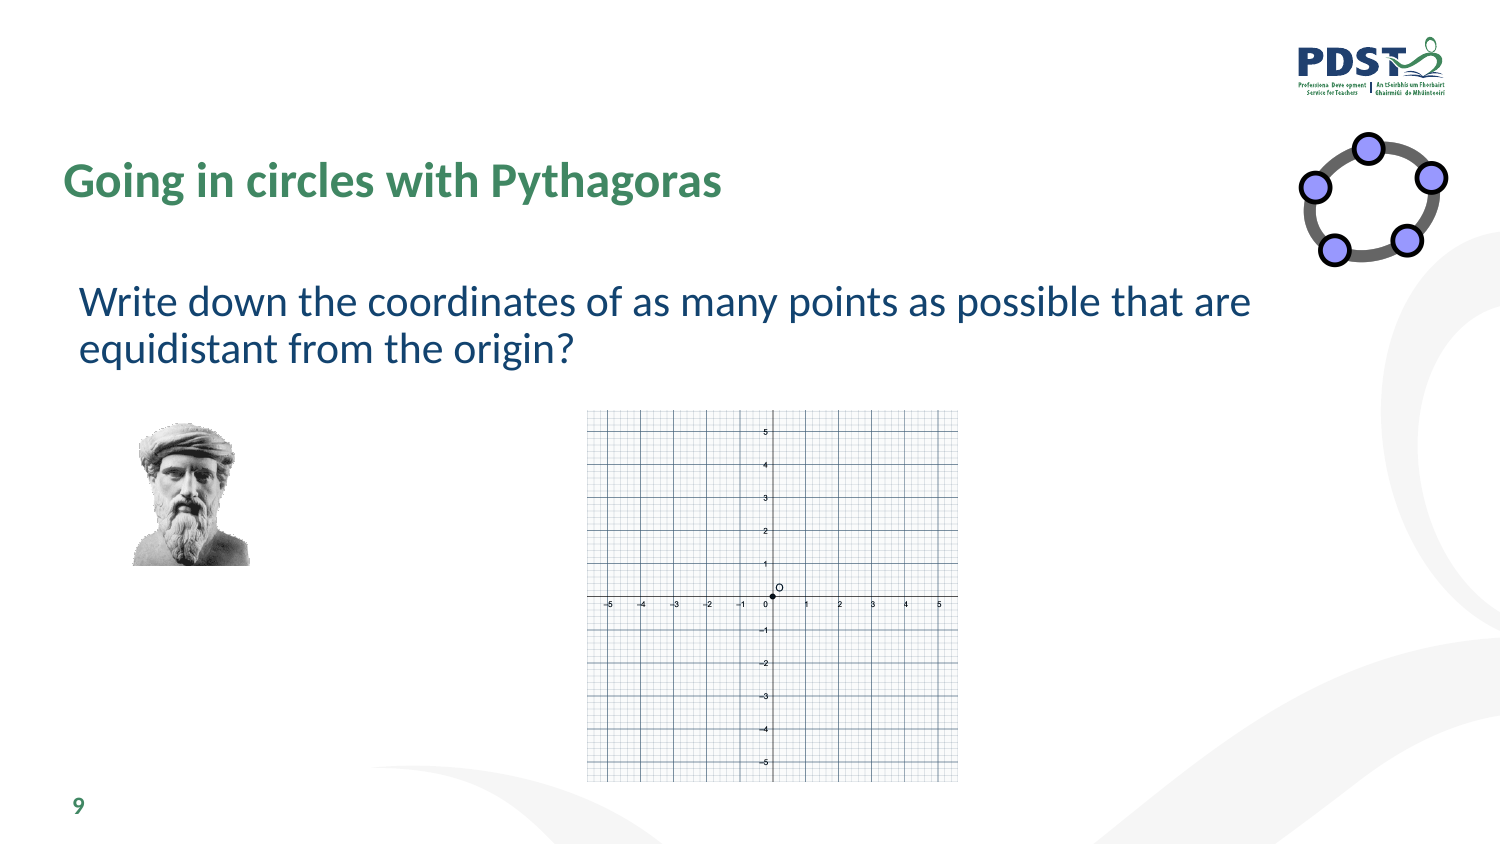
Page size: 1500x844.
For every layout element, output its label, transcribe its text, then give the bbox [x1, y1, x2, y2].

picture [1294, 121, 1453, 279]
list Write down the coordinates of as many points as possible that are equidistant from the origin? [63, 278, 1295, 422]
title Going in circles with Pythagoras [63, 110, 1034, 208]
slide_number 9 [0, 782, 97, 827]
picture [587, 409, 958, 783]
picture [129, 421, 251, 566]
